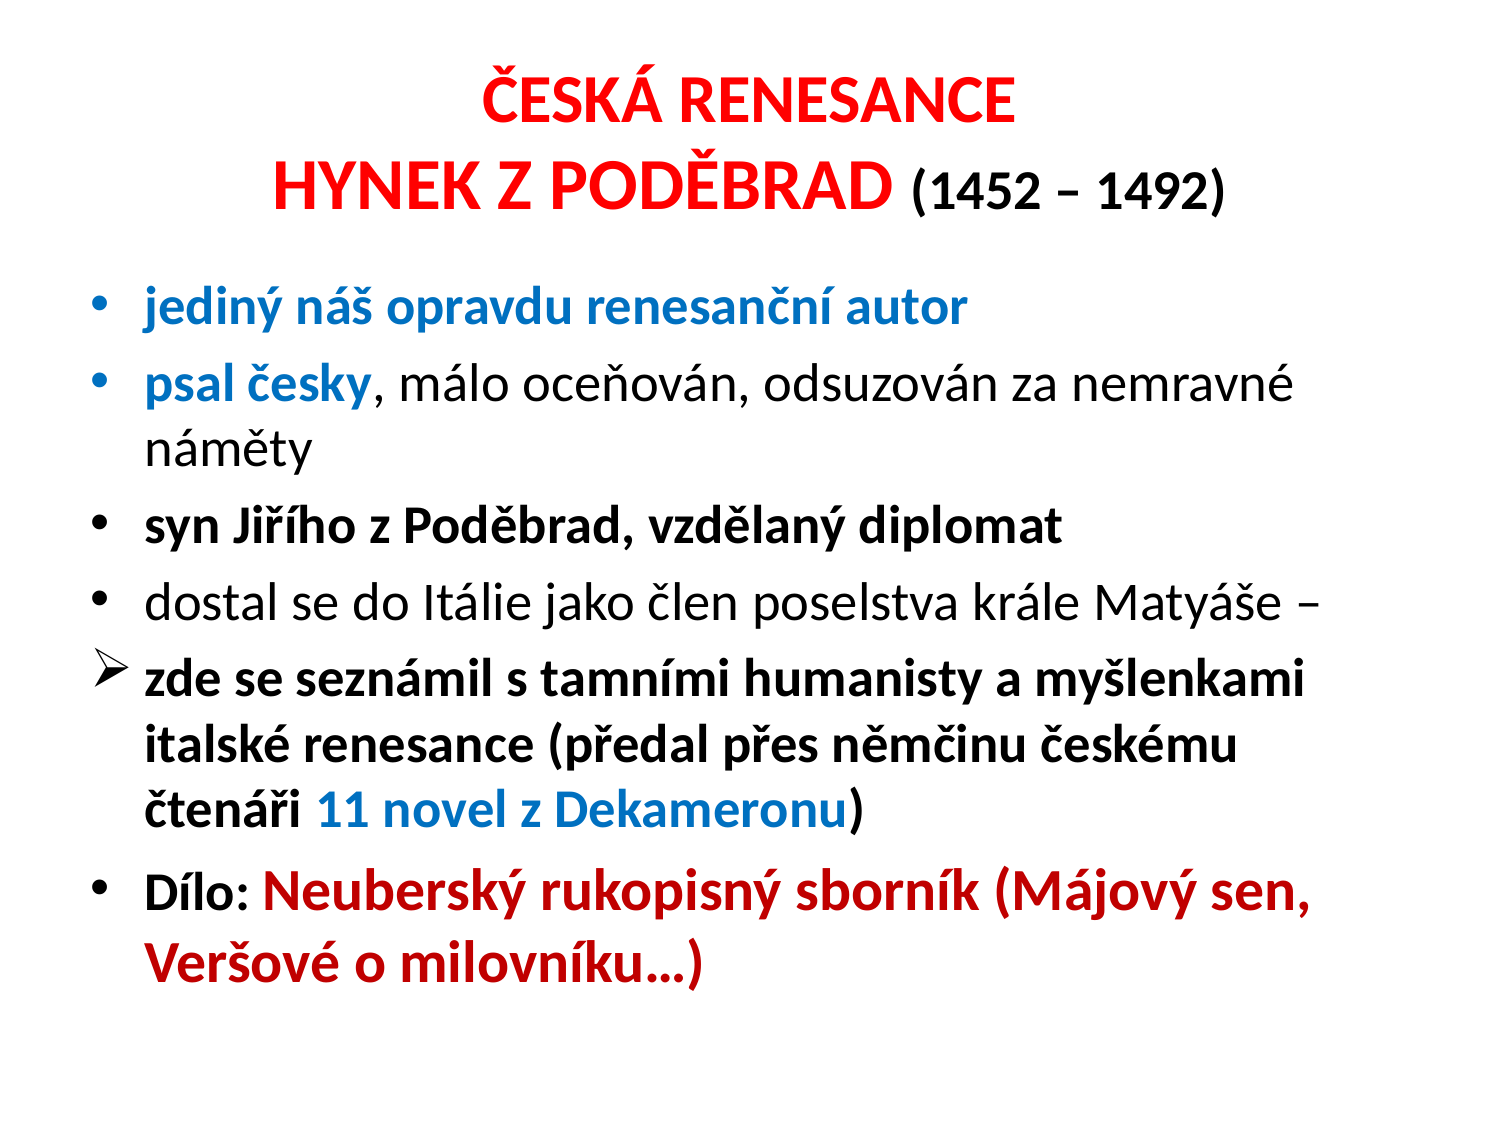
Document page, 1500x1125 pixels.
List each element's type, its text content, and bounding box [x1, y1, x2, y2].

title ČESKÁ RENESANCE HYNEK Z PODĚBRAD (1452 – 1492) [75, 45, 1425, 233]
list jediný náš opravdu renesanční autor psal česky, málo oceňován, odsuzován za nemravné náměty syn Jiřího z Poděbrad, vzdělaný diplomat dostal se do Itálie jako člen poselstva krále Matyáše – zde se seznámil s tamními humanisty a myšlenkami italské renesance (předal přes němčinu českému čtenáři 11 novel z Dekameronu) Dílo: Neuberský rukopisný sborník (Májový sen, Veršové o milovníku…) [75, 262, 1425, 1005]
